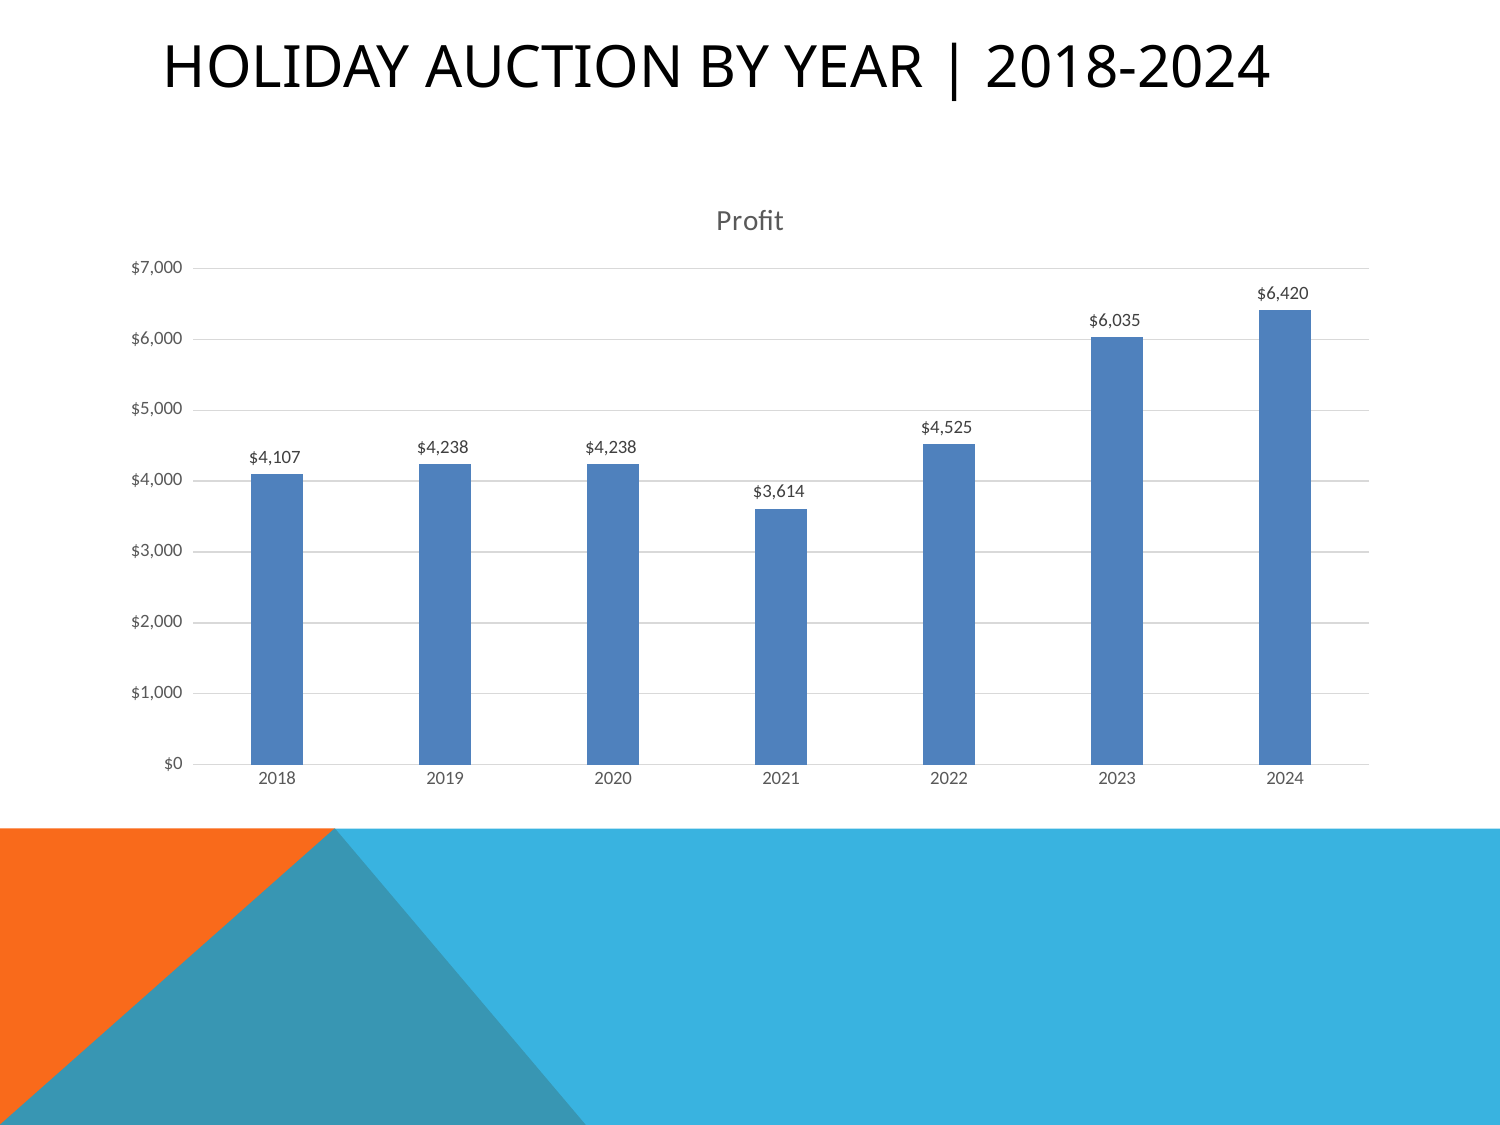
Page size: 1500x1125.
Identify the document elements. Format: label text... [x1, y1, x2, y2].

text_box HOLIDAY AUCTION BY YEAR | 2018-2024 [148, 21, 1454, 107]
chart [104, 179, 1396, 802]
